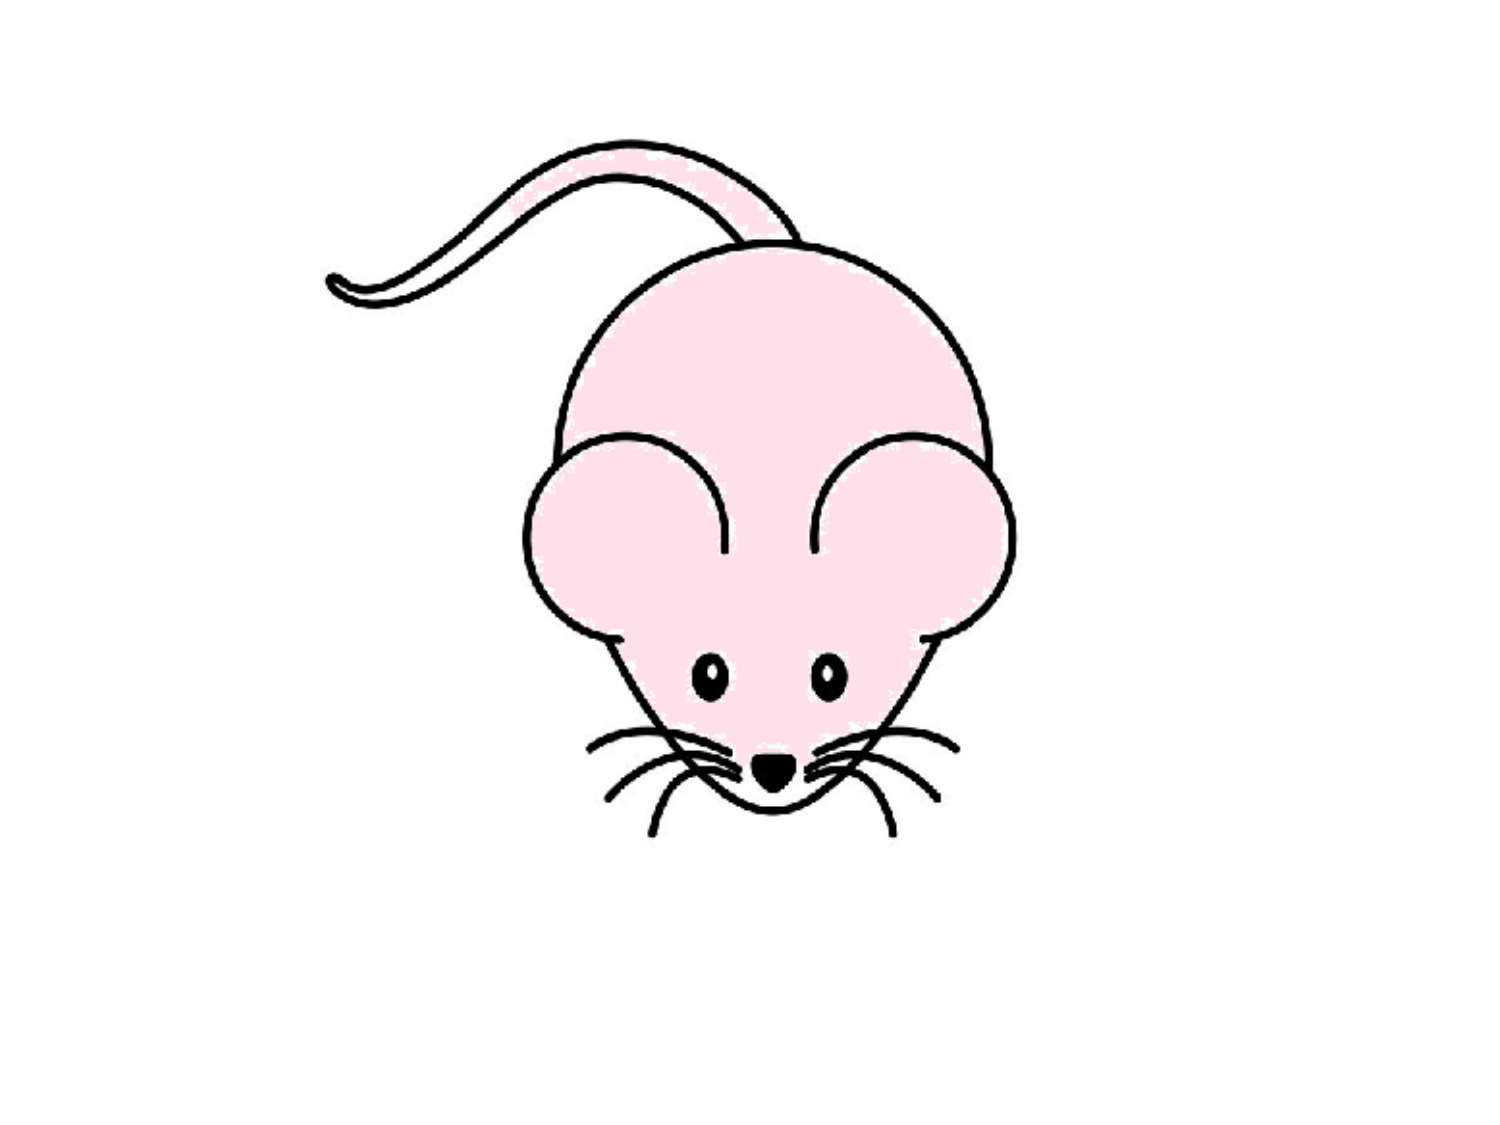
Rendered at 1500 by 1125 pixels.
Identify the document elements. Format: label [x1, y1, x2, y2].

picture [300, 77, 1057, 859]
